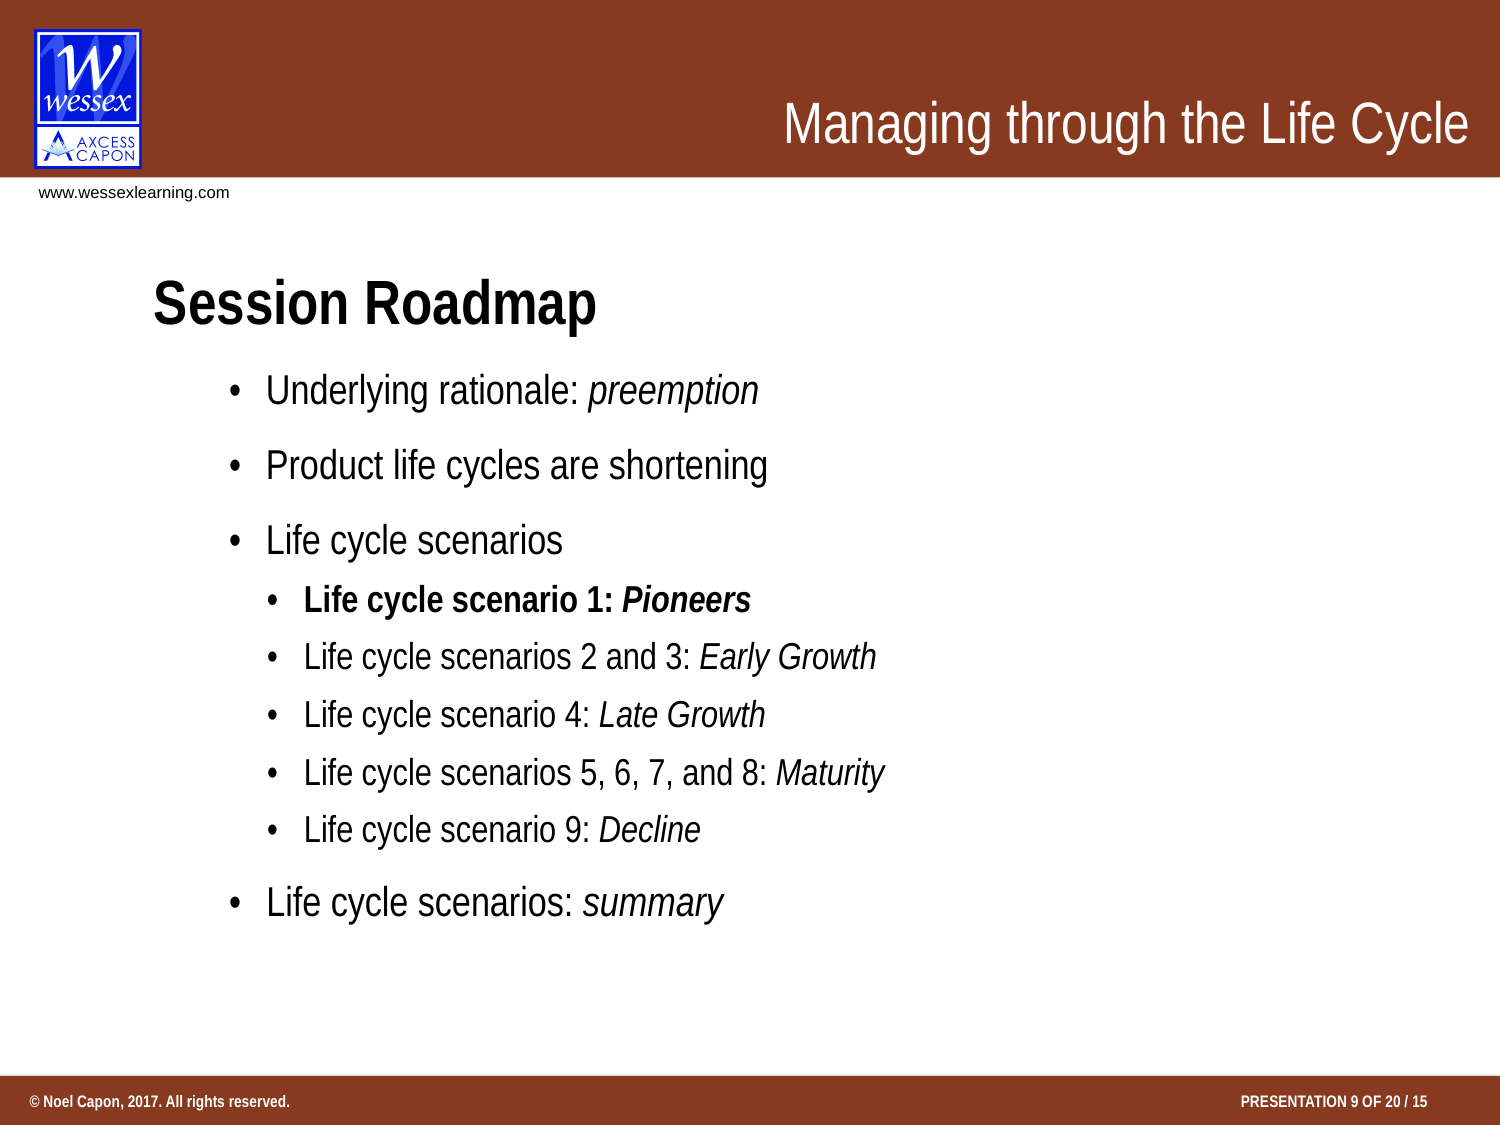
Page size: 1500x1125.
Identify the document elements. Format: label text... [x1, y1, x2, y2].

picture [34, 28, 142, 169]
text_box Session Roadmap • Underlying rationale: preemption • Product life cycles are shortening • Life cycle scenarios • Life cycle scenario 1: Pioneers • Life cycle scenarios 2 and 3: Early Growth • Life cycle scenario 4: Late Growth • Life cycle scenarios 5, 6, 7, and 8: Maturity • Life cycle scenario 9: Decline • Life cycle scenarios: summary [153, 262, 1462, 926]
text_box Managing through the Life Cycle [0, 0, 1500, 178]
text_box www.wessexlearning.com [38, 182, 231, 203]
